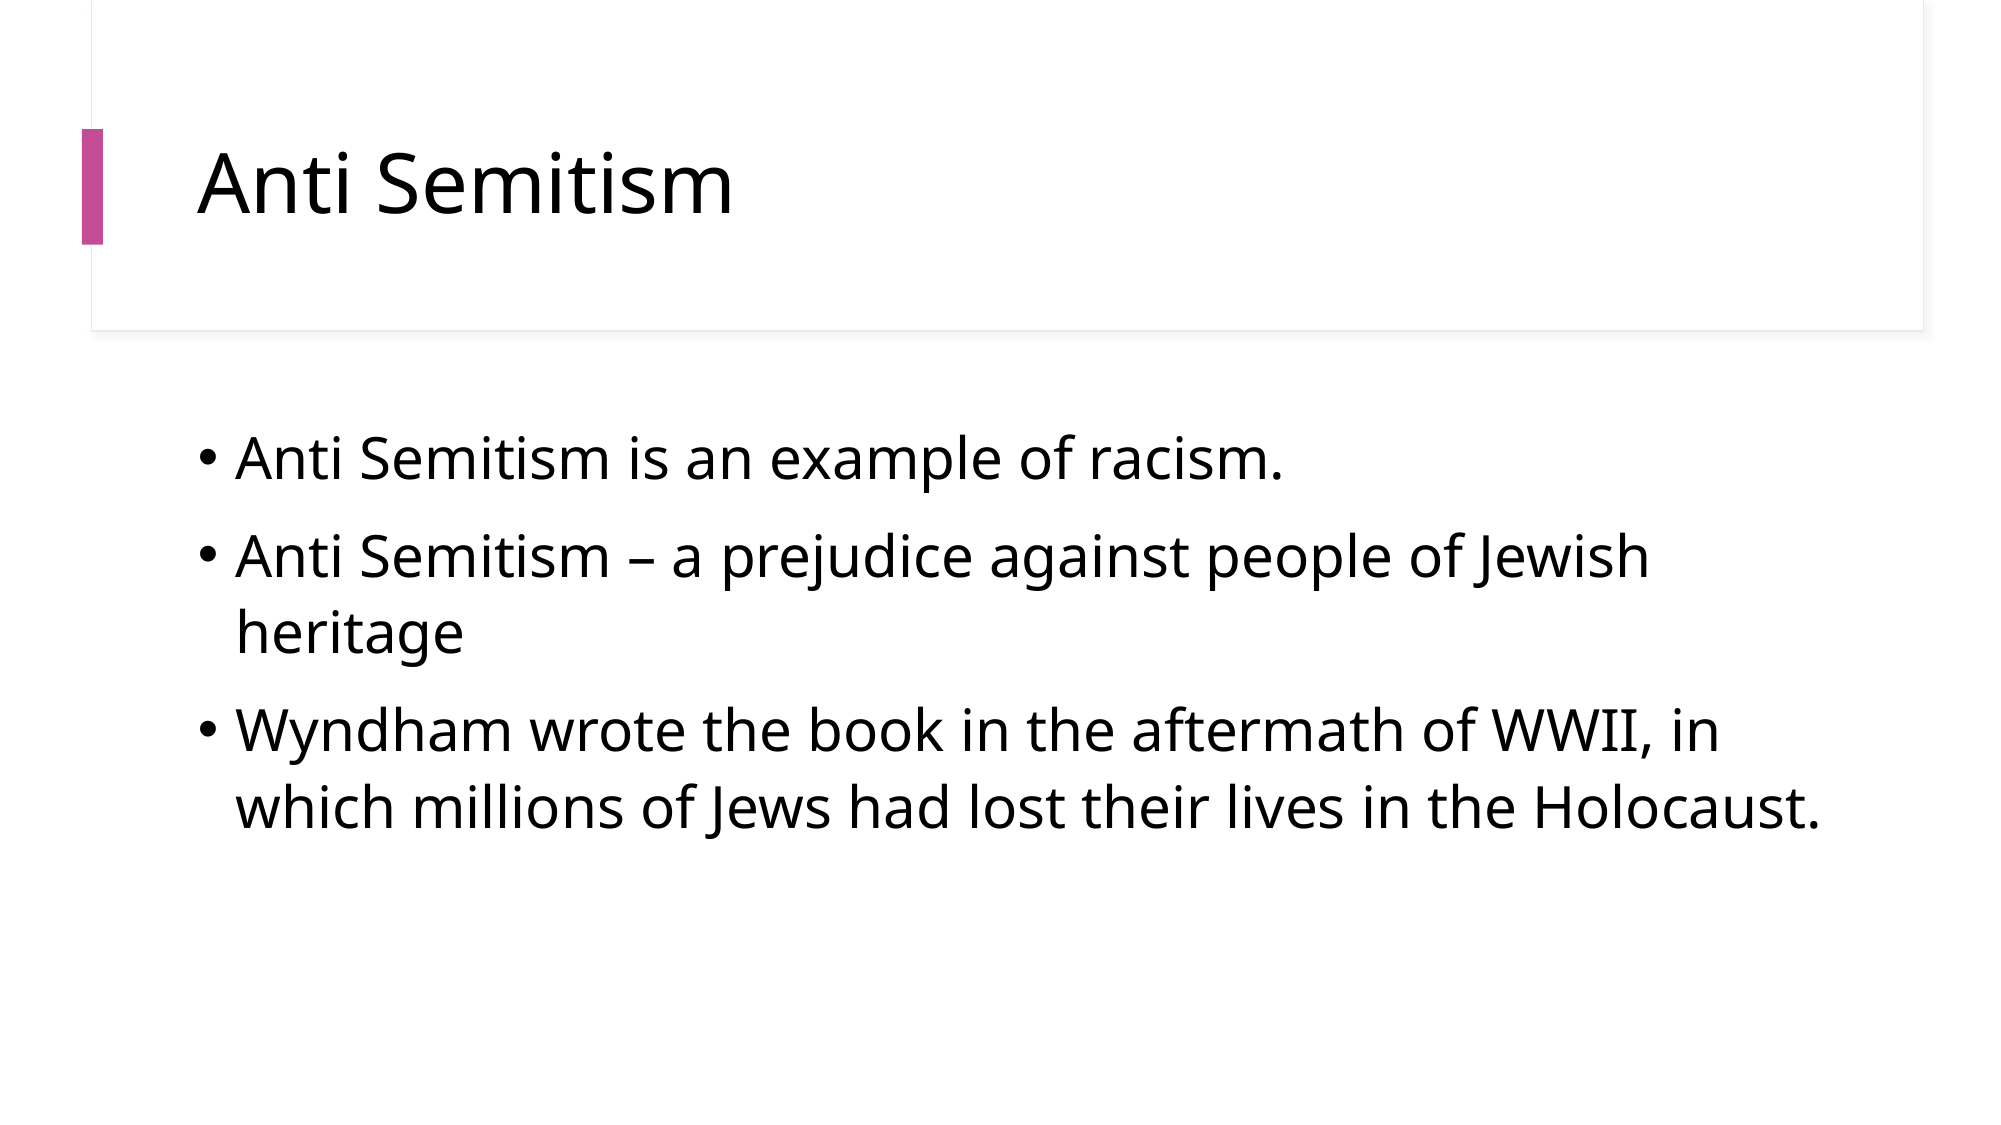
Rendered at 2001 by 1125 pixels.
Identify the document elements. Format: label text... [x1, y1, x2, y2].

title Anti Semitism [183, 90, 1851, 284]
list Anti Semitism is an example of racism. Anti Semitism – a prejudice against people of Jewish heritage Wyndham wrote the book in the aftermath of WWII, in which millions of Jews had lost their lives in the Holocaust. [183, 406, 1851, 1013]
